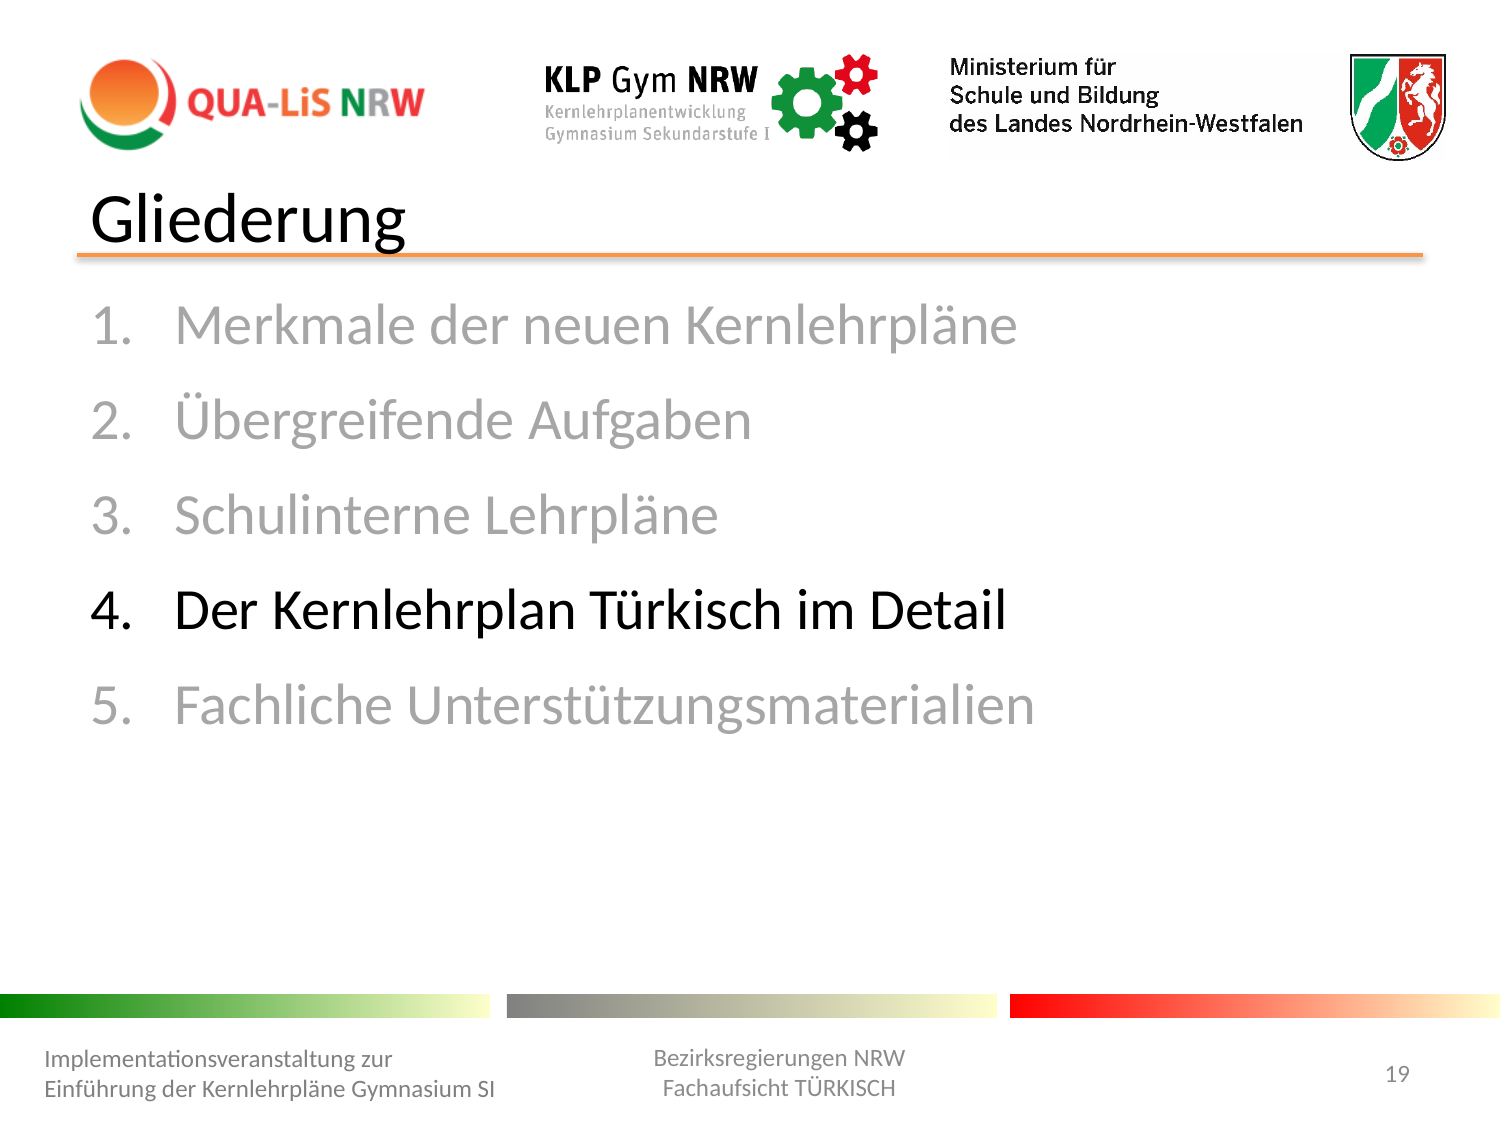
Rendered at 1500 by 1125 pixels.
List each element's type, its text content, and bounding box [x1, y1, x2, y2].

picture [501, 28, 908, 183]
title Gliederung [75, 184, 1481, 244]
footer Bezirksregierungen NRW Fachaufsicht TÜRKISCH [561, 1017, 999, 1125]
picture [950, 54, 1446, 161]
list Merkmale der neuen Kernlehrpläne Übergreifende Aufgaben Schulinterne Lehrpläne Der Kernlehrplan Türkisch im Detail Fachliche Unterstützungsmaterialien [75, 278, 1424, 969]
slide_number 19 [1328, 1042, 1425, 1103]
slide_number Implementationsveranstaltung zur Einführung der Kernlehrpläne Gymnasium SI [29, 1042, 526, 1103]
picture [77, 52, 431, 154]
